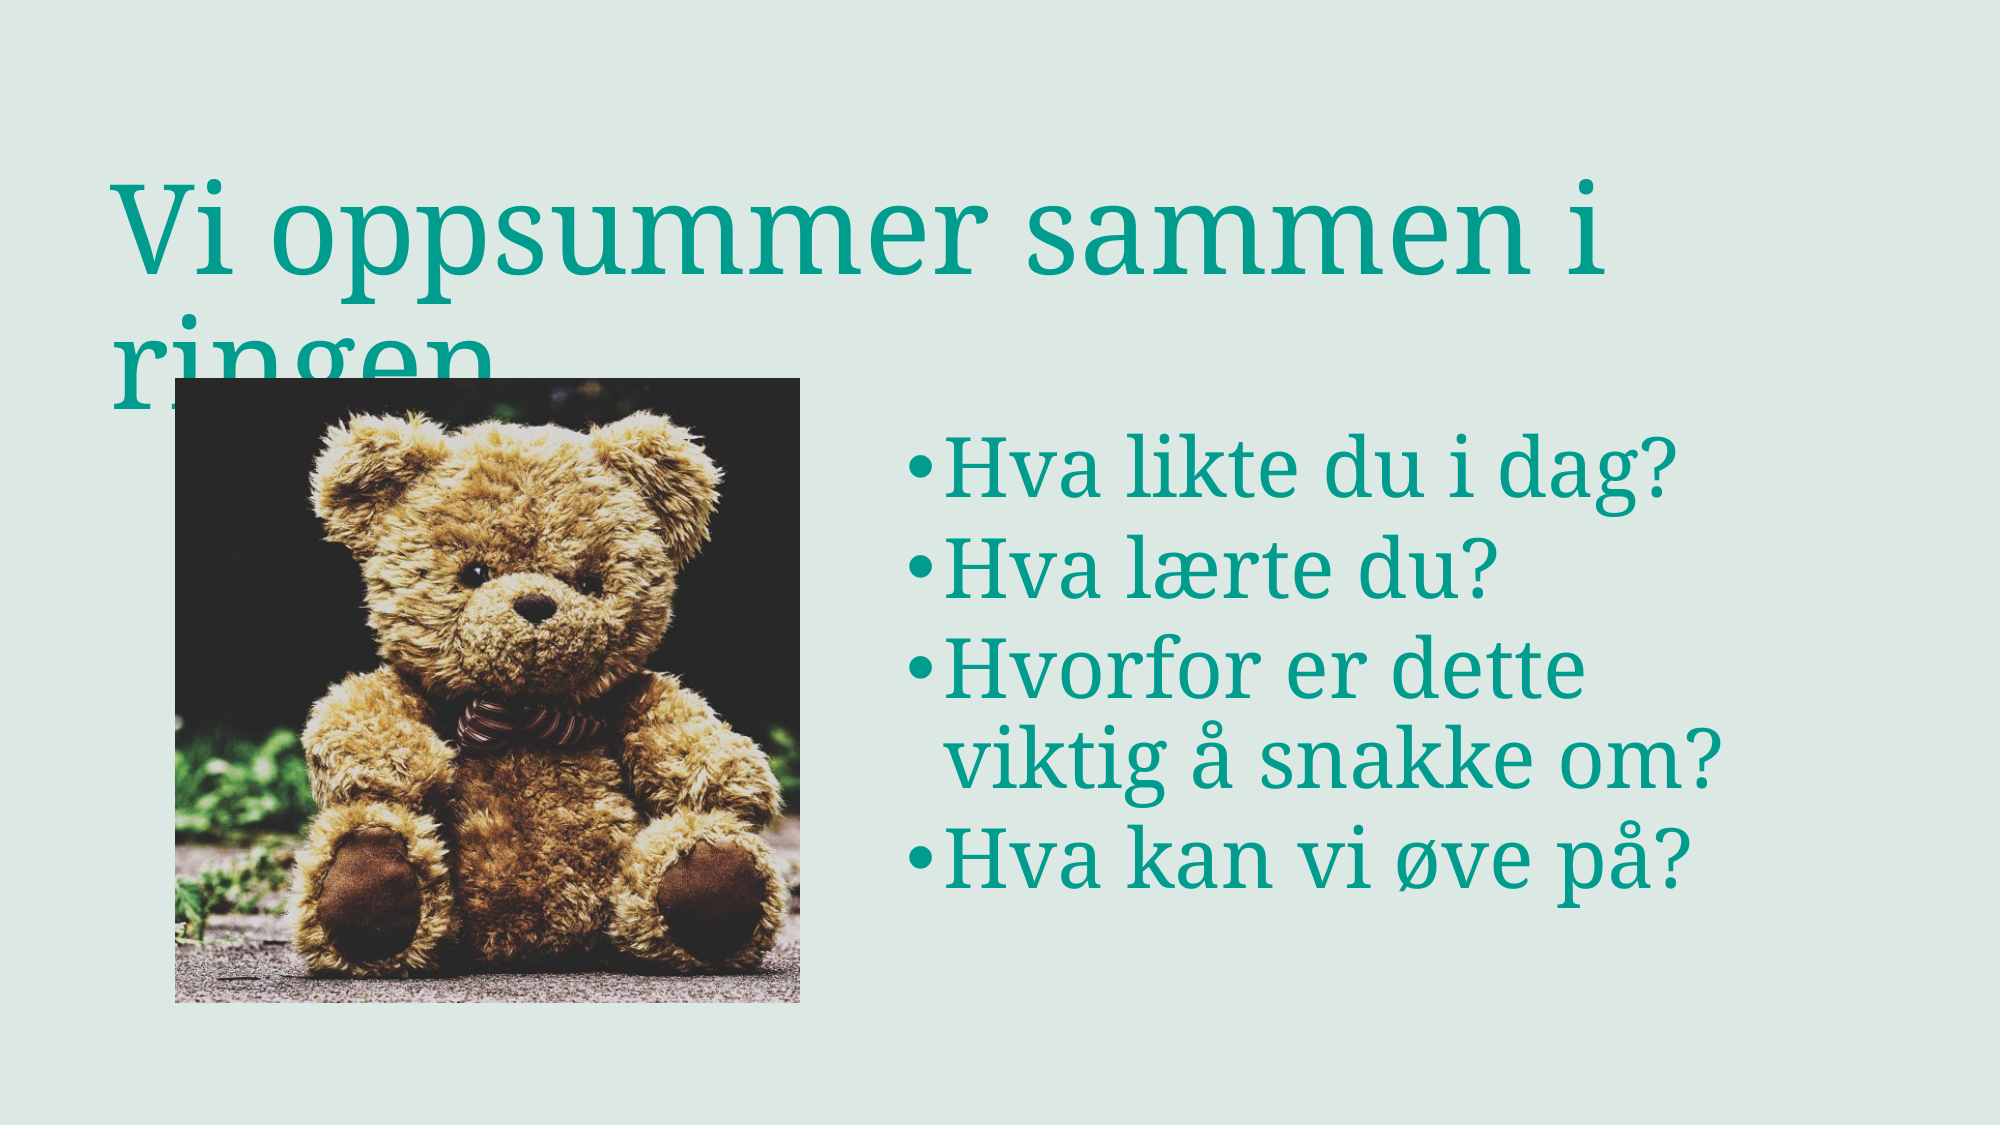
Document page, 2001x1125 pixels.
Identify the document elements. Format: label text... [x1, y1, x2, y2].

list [175, 378, 800, 1003]
list Hva likte du i dag? Hva lærte du? Hvorfor er dette viktig å snakke om? Hva kan vi øve på? [741, 348, 1805, 973]
title Vi oppsummer sammen i ringen [95, 59, 1957, 278]
